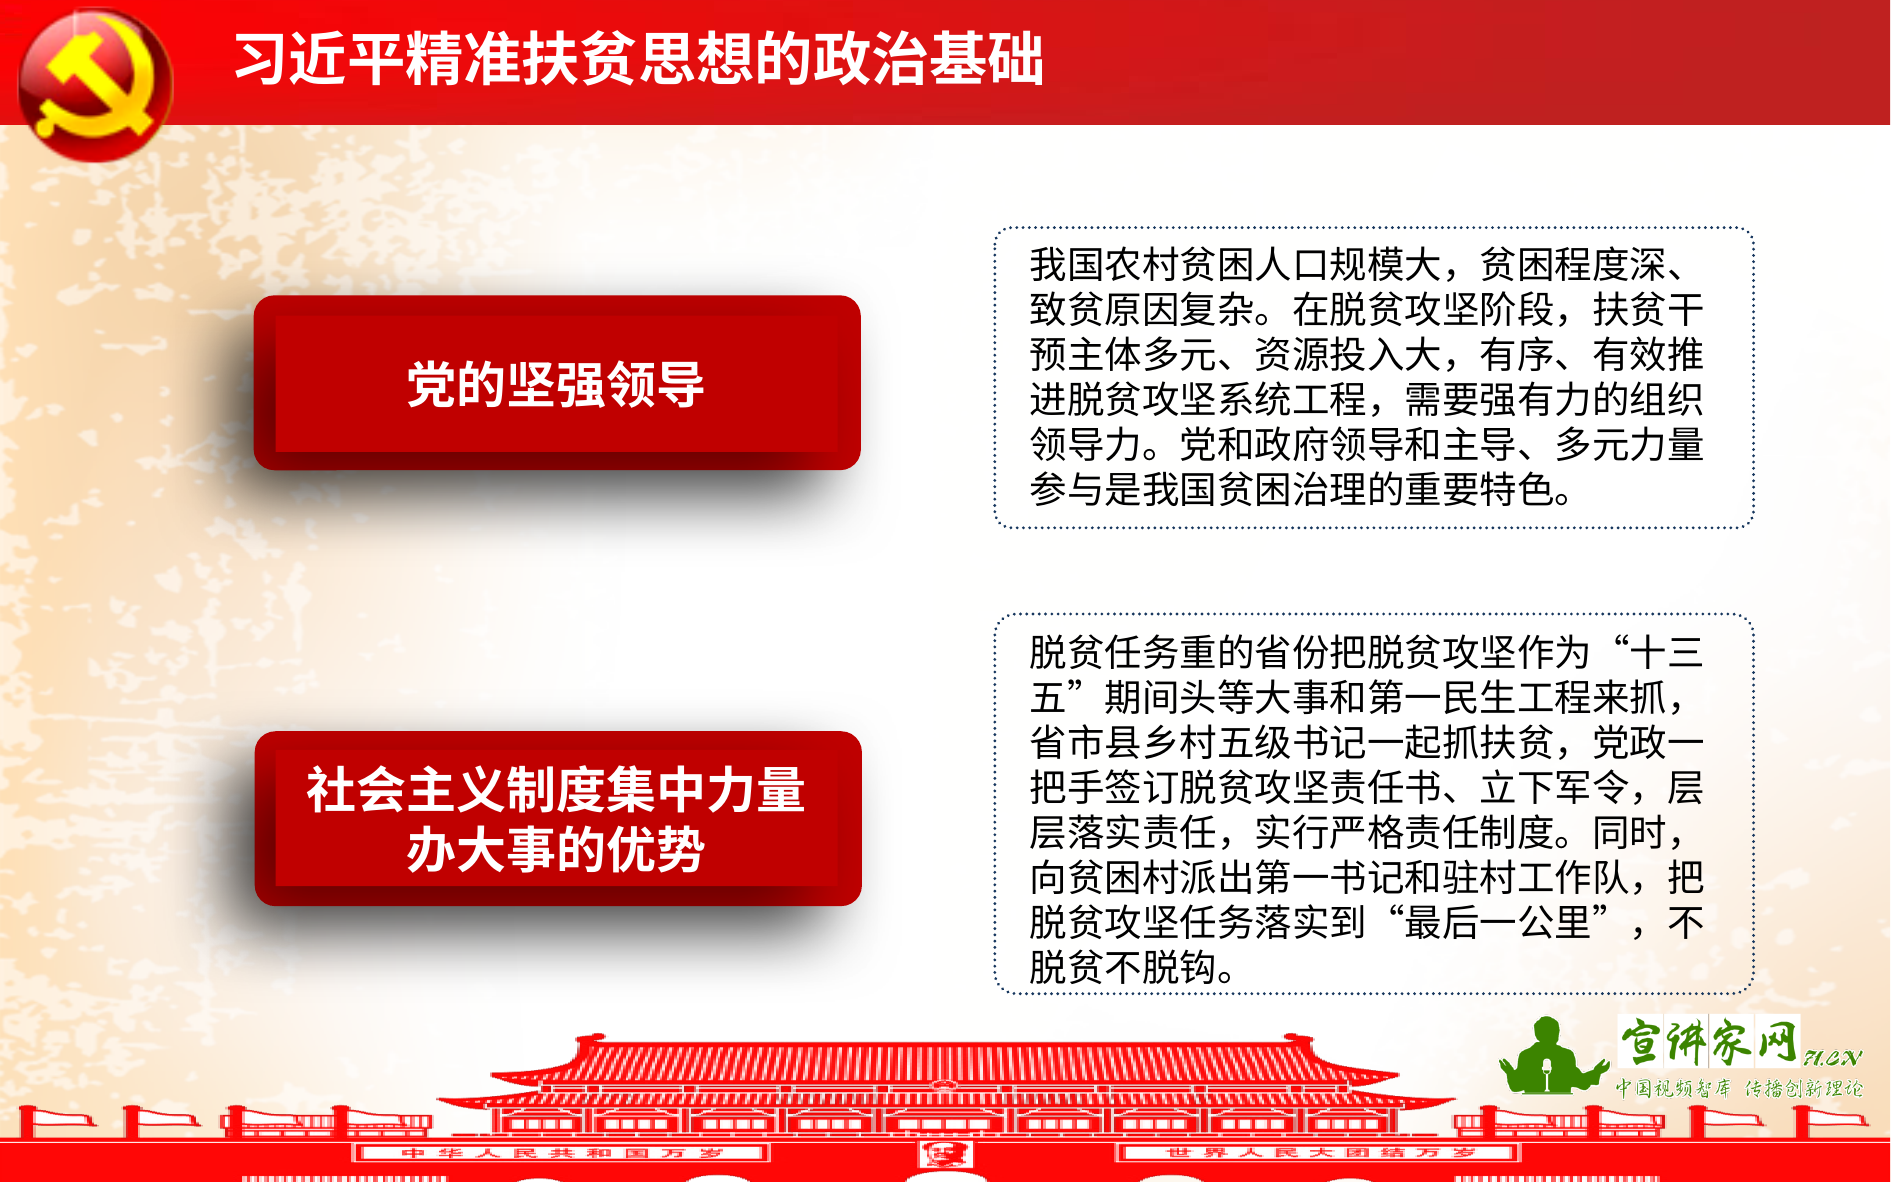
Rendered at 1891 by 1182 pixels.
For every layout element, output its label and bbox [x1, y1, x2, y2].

text_box [994, 203, 1754, 529]
picture [0, 0, 1891, 1182]
text_box [994, 613, 1754, 1101]
text_box [253, 295, 863, 907]
